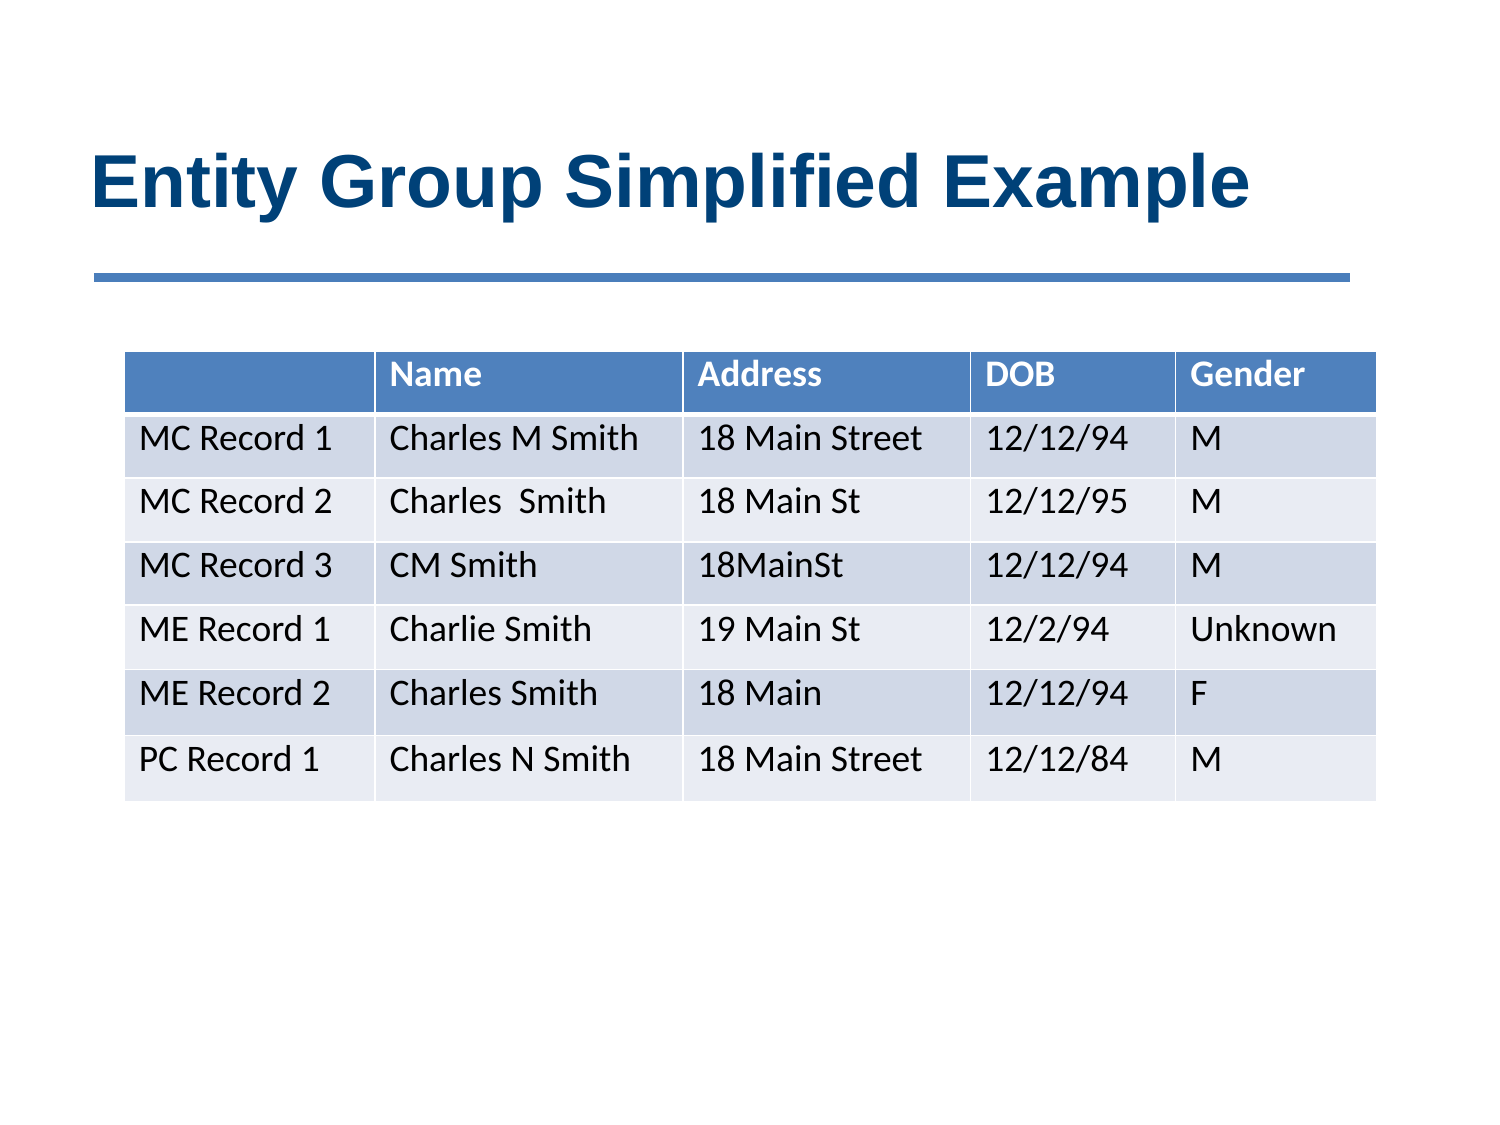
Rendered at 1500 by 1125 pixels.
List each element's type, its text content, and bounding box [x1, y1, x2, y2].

table_cell 18 Main St [684, 479, 970, 541]
table_cell CM Smith [376, 543, 682, 604]
table_cell MC Record 2 [125, 479, 374, 541]
table_cell M [1176, 543, 1376, 604]
table_cell Charles N Smith [376, 736, 682, 801]
table_cell 19 Main St [684, 606, 970, 669]
table_header Gender [1176, 352, 1376, 412]
table_cell 18 Main Street [684, 736, 970, 801]
table_cell 12/12/95 [971, 479, 1175, 541]
table_cell ME Record 1 [125, 606, 374, 669]
title Entity Group Simplified Example [75, 93, 1351, 261]
table_cell 18 Main Street [684, 417, 970, 477]
table_cell M [1176, 417, 1376, 477]
table_cell Unknown [1176, 606, 1376, 669]
table_cell 12/12/94 [971, 543, 1175, 604]
table_cell 12/12/94 [971, 670, 1175, 735]
table_cell PC Record 1 [125, 736, 374, 801]
table_cell Charles M Smith [376, 417, 682, 477]
table_cell MC Record 3 [125, 543, 374, 604]
table_cell 12/2/94 [971, 606, 1175, 669]
table_cell 18MainSt [684, 543, 970, 604]
table_cell F [1176, 670, 1376, 735]
table_cell 12/12/94 [971, 417, 1175, 477]
table_header DOB [971, 352, 1175, 412]
table_header [125, 352, 374, 412]
table_cell Charles Smith [376, 479, 682, 541]
table_cell MC Record 1 [125, 417, 374, 477]
table_cell 12/12/84 [971, 736, 1175, 801]
table_cell Charlie Smith [376, 606, 682, 669]
table_cell Charles Smith [376, 670, 682, 735]
table_cell M [1176, 479, 1376, 541]
table_cell 18 Main [684, 670, 970, 735]
table_cell M [1176, 736, 1376, 801]
table_header Address [684, 352, 970, 412]
table_cell ME Record 2 [125, 670, 374, 735]
table_header Name [376, 352, 682, 412]
